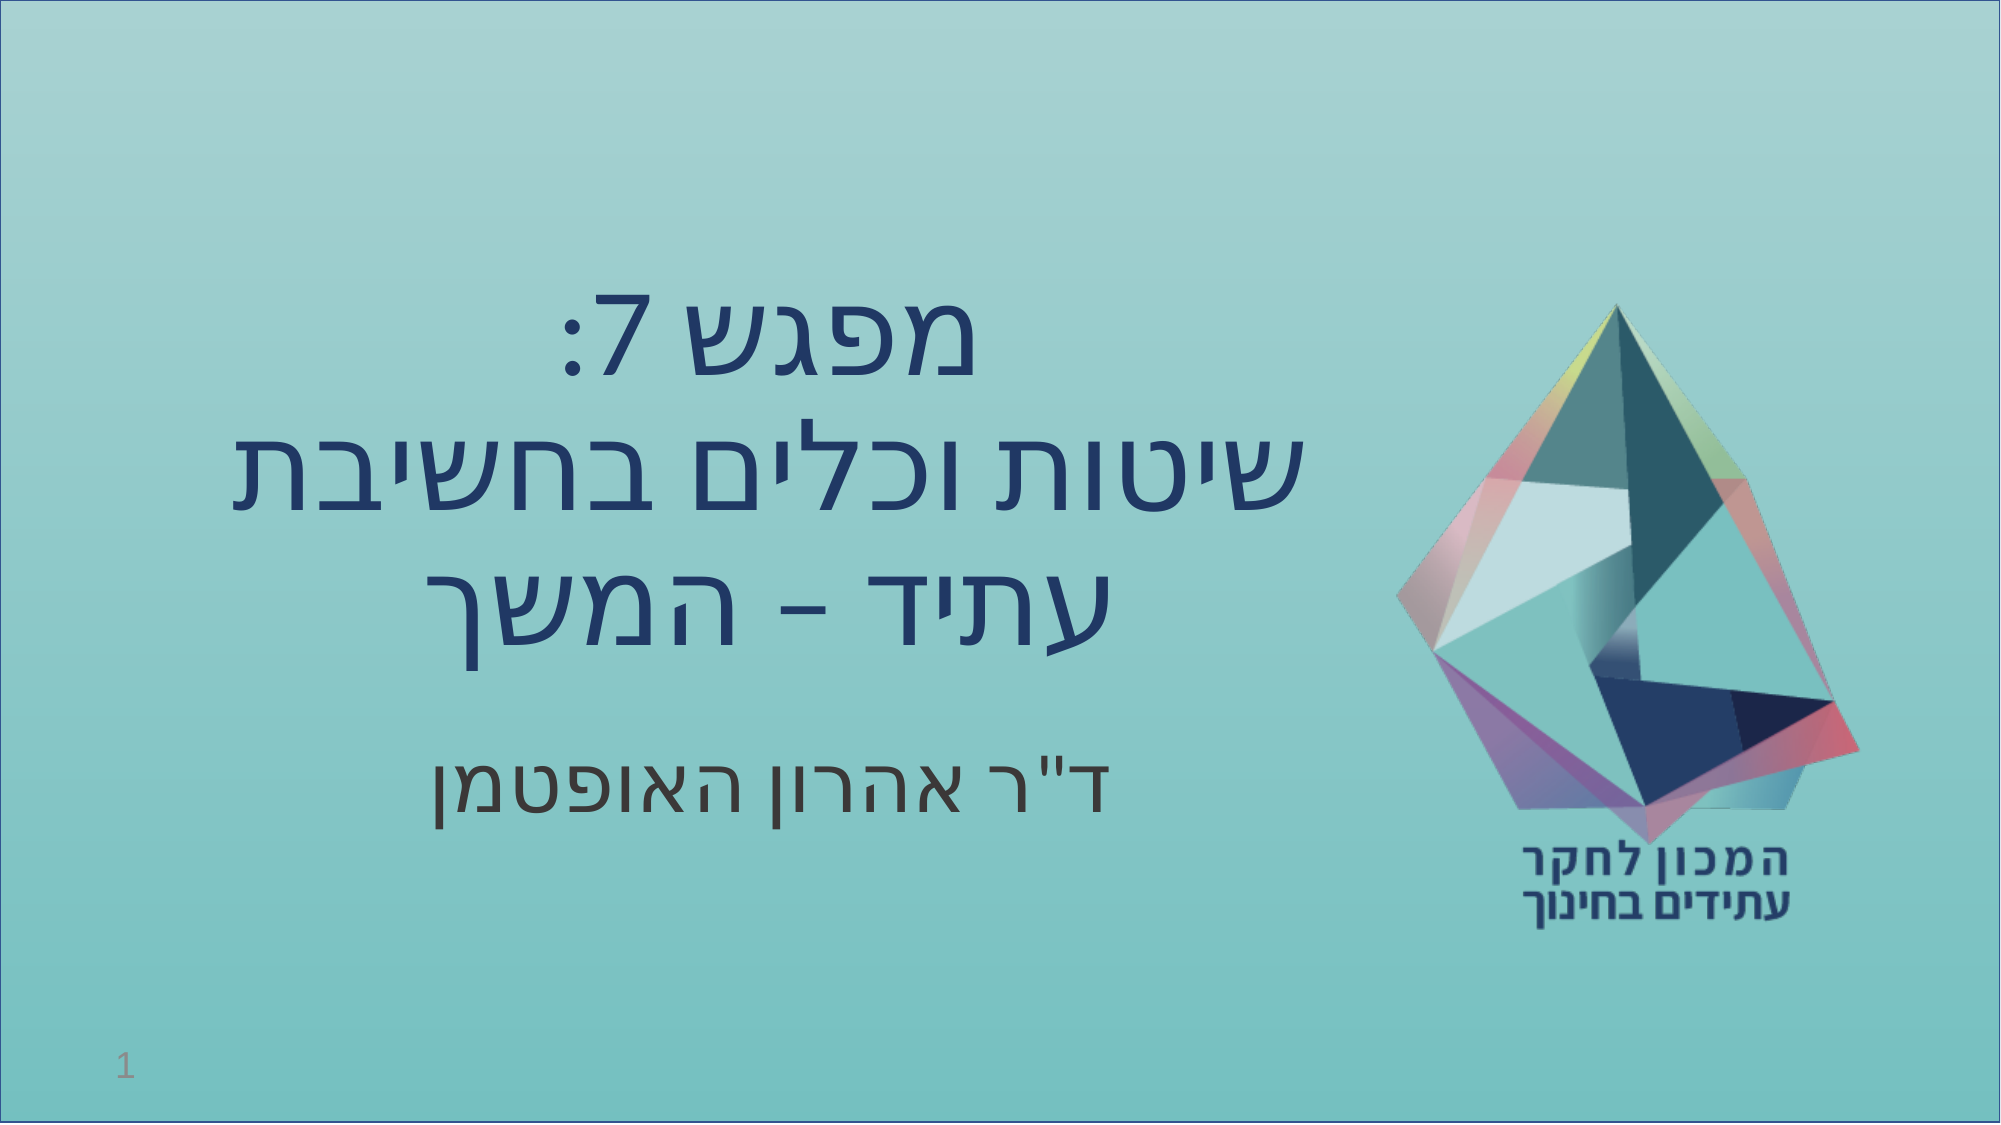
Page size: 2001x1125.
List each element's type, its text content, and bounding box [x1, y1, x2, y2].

slide_number 1 [57, 1033, 194, 1094]
picture [1373, 283, 1881, 958]
title מפגש 7: שיטות וכלים בחשיבת עתיד – המשך [128, 274, 1414, 667]
subtitle ד"ר אהרון האופטמן [128, 681, 1414, 891]
